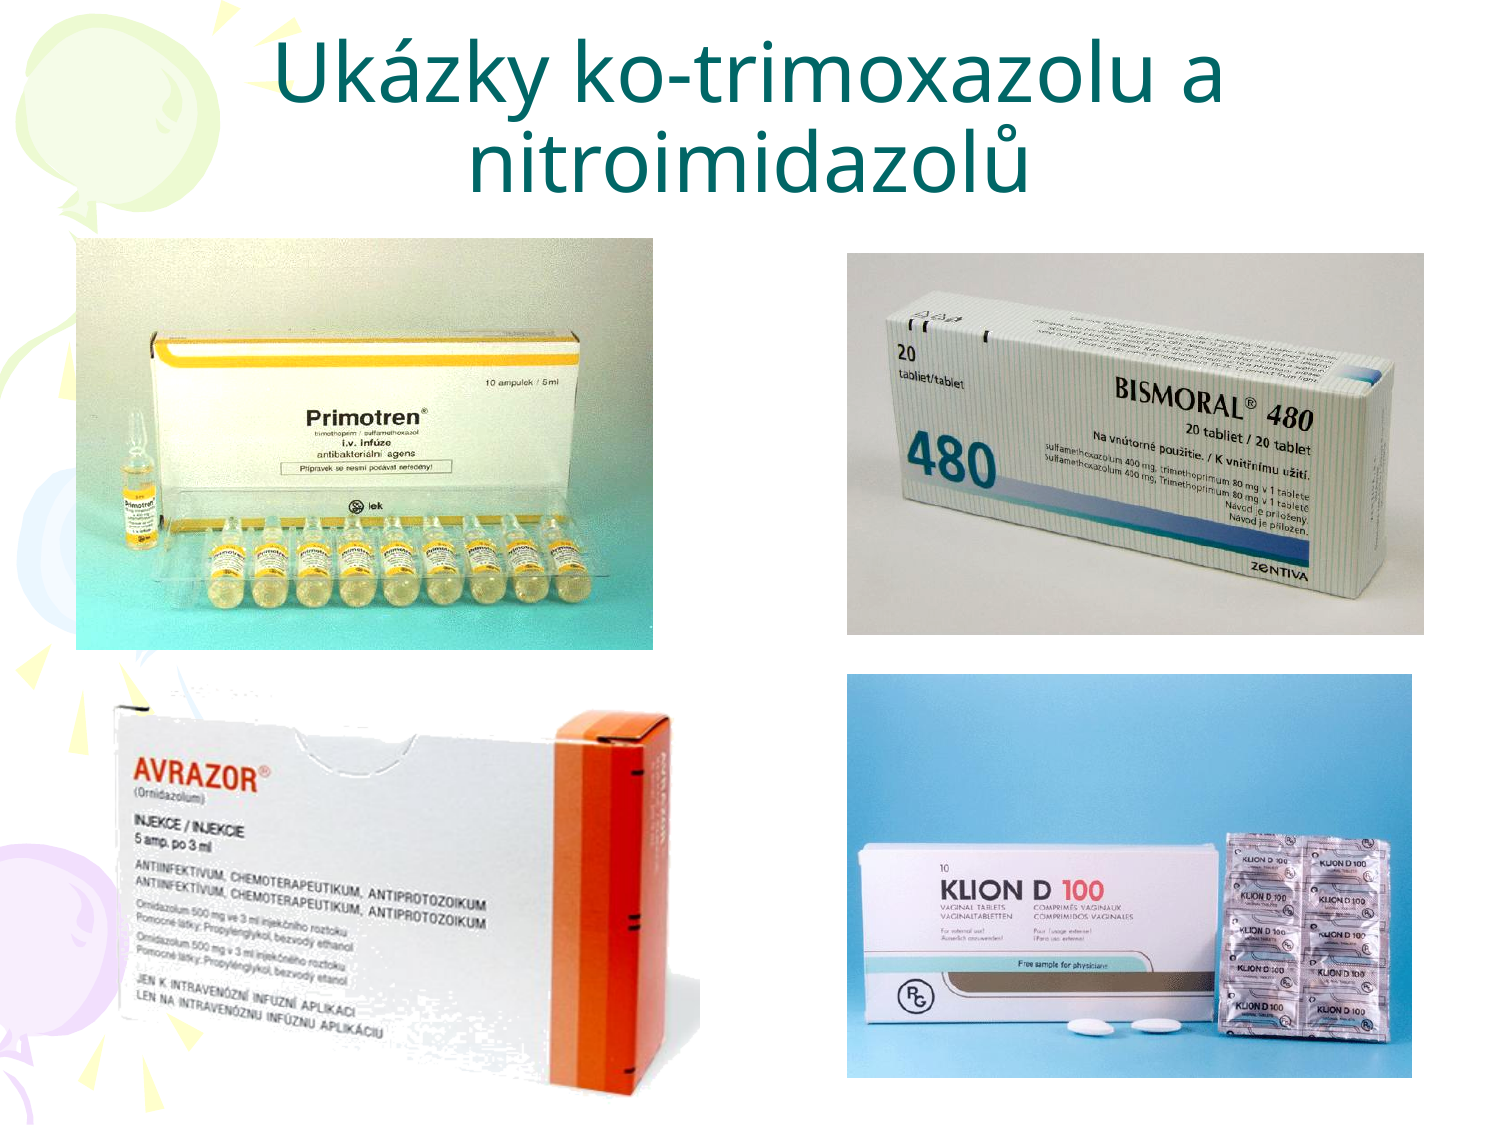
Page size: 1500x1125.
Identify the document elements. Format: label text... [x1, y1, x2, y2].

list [88, 674, 700, 1113]
title Ukázky ko-trimoxazolu a nitroimidazolů [112, 3, 1388, 219]
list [76, 238, 653, 650]
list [847, 674, 1412, 1079]
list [847, 238, 1424, 650]
